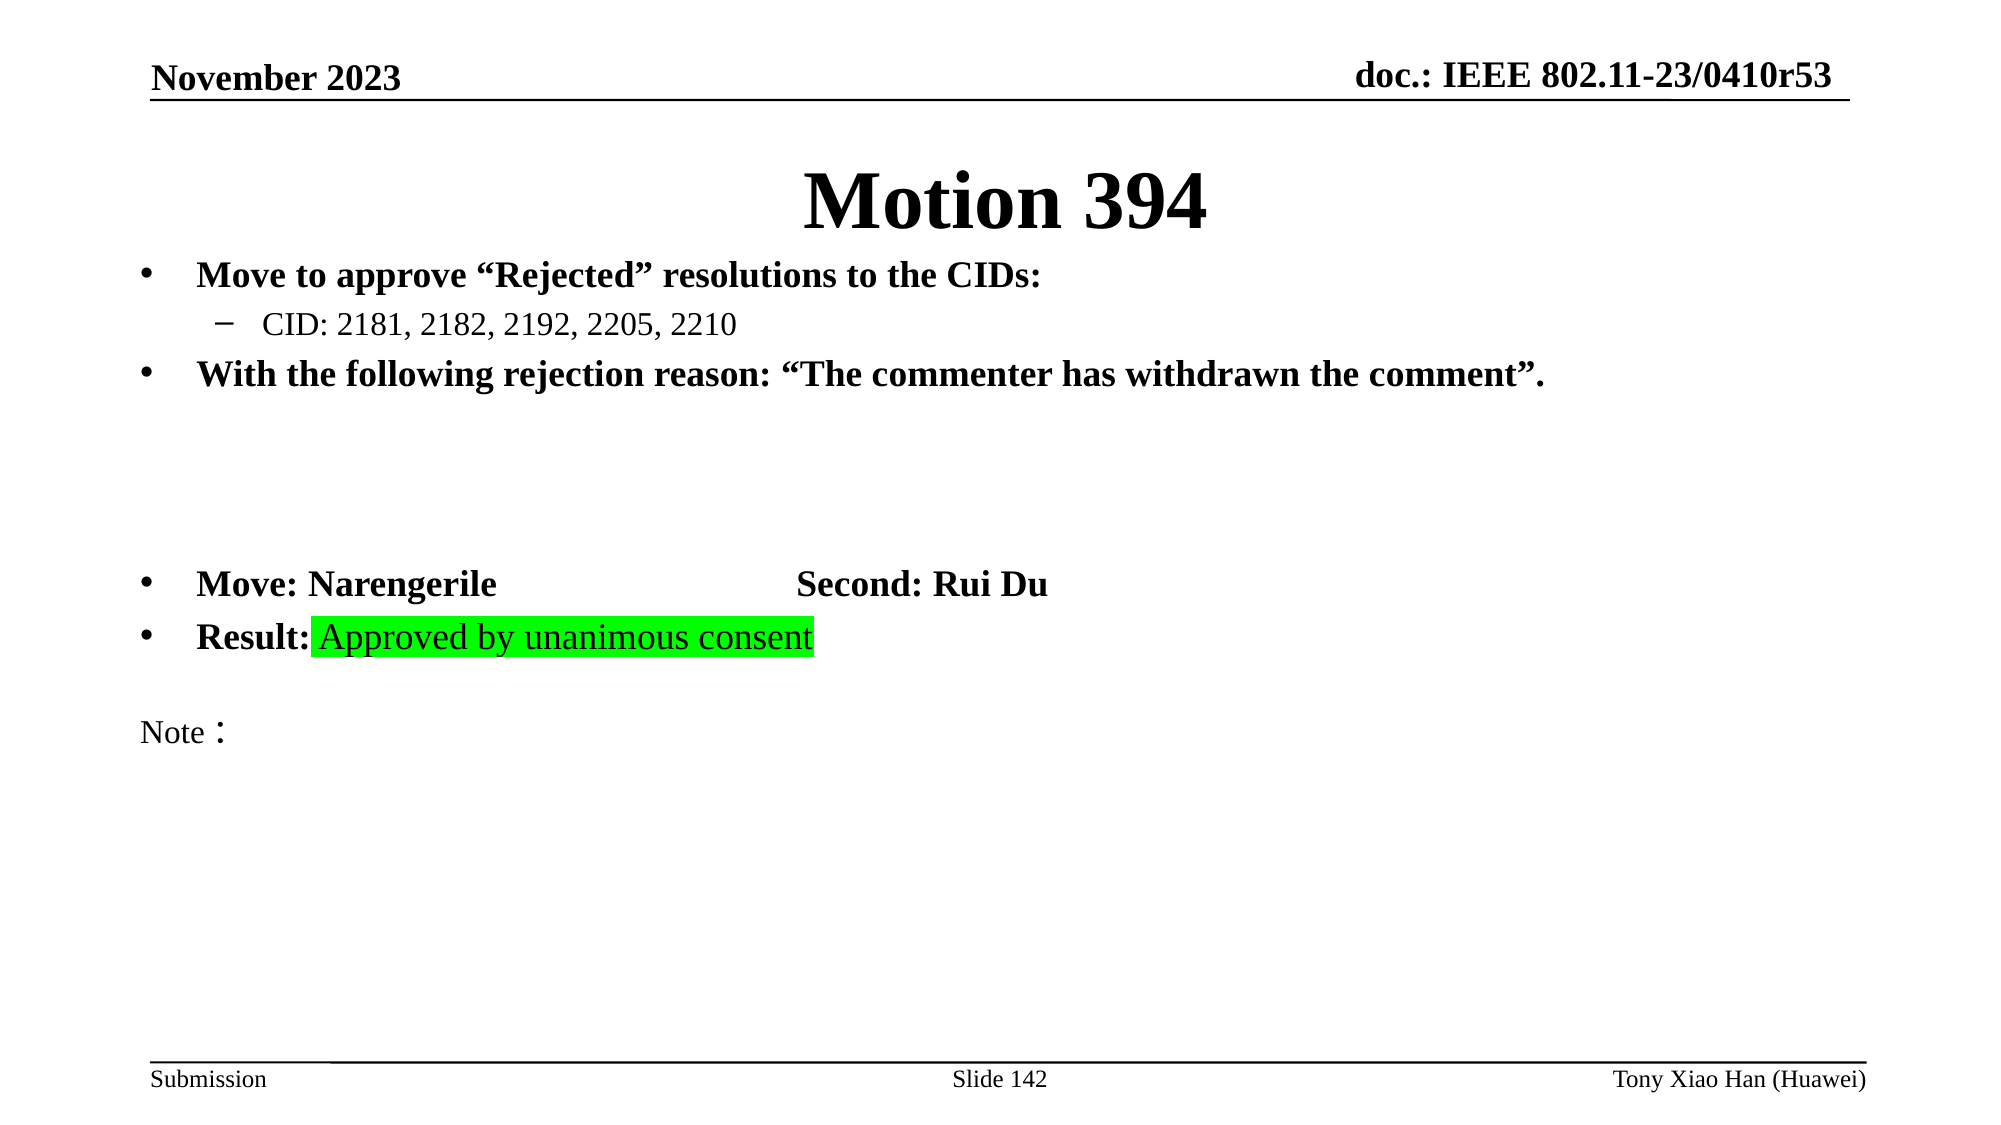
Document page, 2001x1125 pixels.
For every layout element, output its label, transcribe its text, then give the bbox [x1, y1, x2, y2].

text_box Motion 394 [368, 137, 1644, 212]
text_box Move to approve “Rejected” resolutions to the CIDs: CID: 2181, 2182, 2192, 2205, 2210 With the following rejection reason: “The commenter has withdrawn the comment”. Move: Narengerile Second: Rui Du Result: Approved by unanimous consent Note： [125, 212, 1888, 900]
